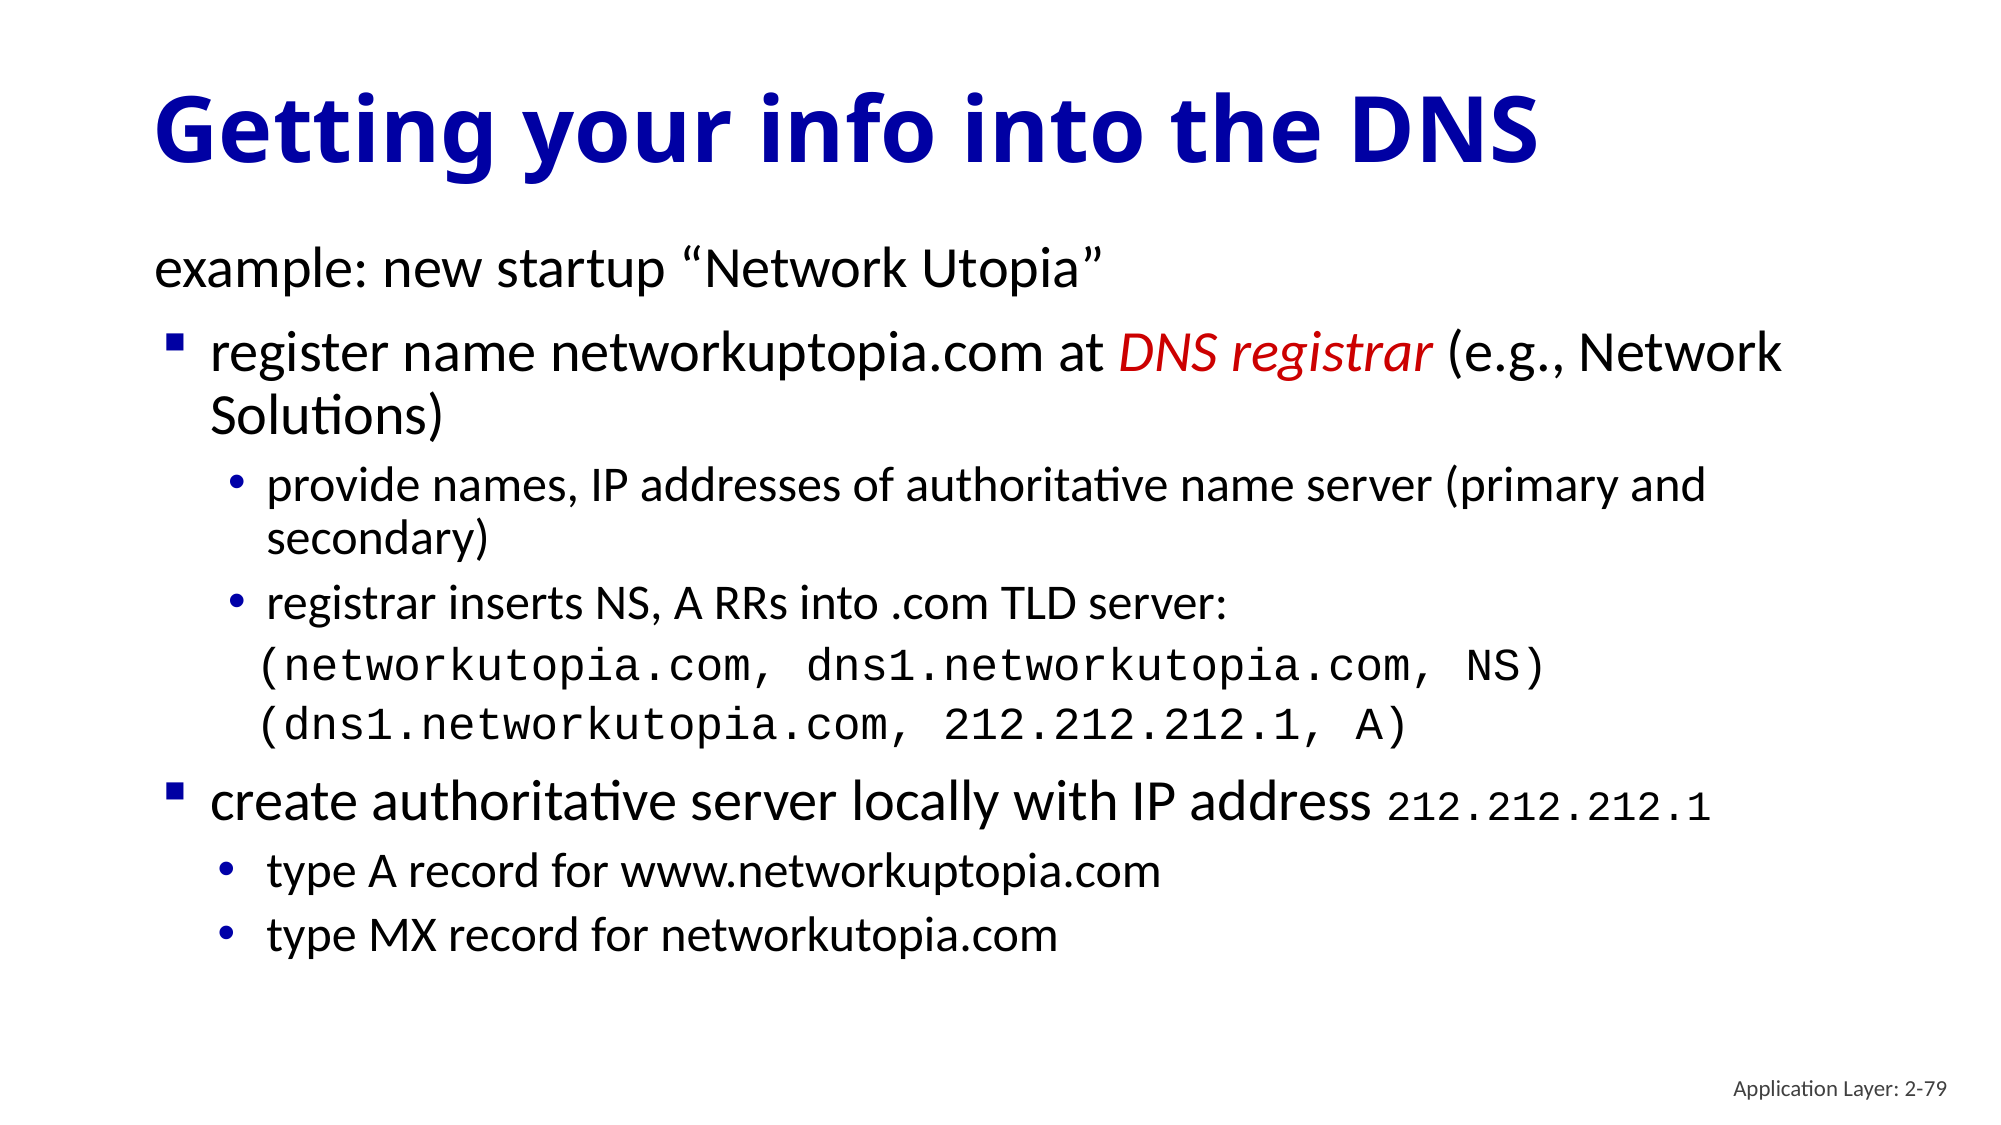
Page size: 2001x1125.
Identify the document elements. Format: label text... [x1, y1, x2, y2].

title Getting your info into the DNS [137, 59, 1863, 207]
text_box example: new startup “Network Utopia” register name networkuptopia.com at DNS registrar (e.g., Network Solutions) provide names, IP addresses of authoritative name server (primary and secondary) registrar inserts NS, A RRs into .com TLD server: (networkutopia.com, dns1.networkutopia.com, NS) (dns1.networkutopia.com, 212.212.212.1, A) create authoritative server locally with IP address 212.212.212.1 type A record for www.networkuptopia.com type MX record for networkutopia.com [137, 230, 1820, 993]
slide_number Application Layer: 2-79 [1512, 1056, 1963, 1117]
